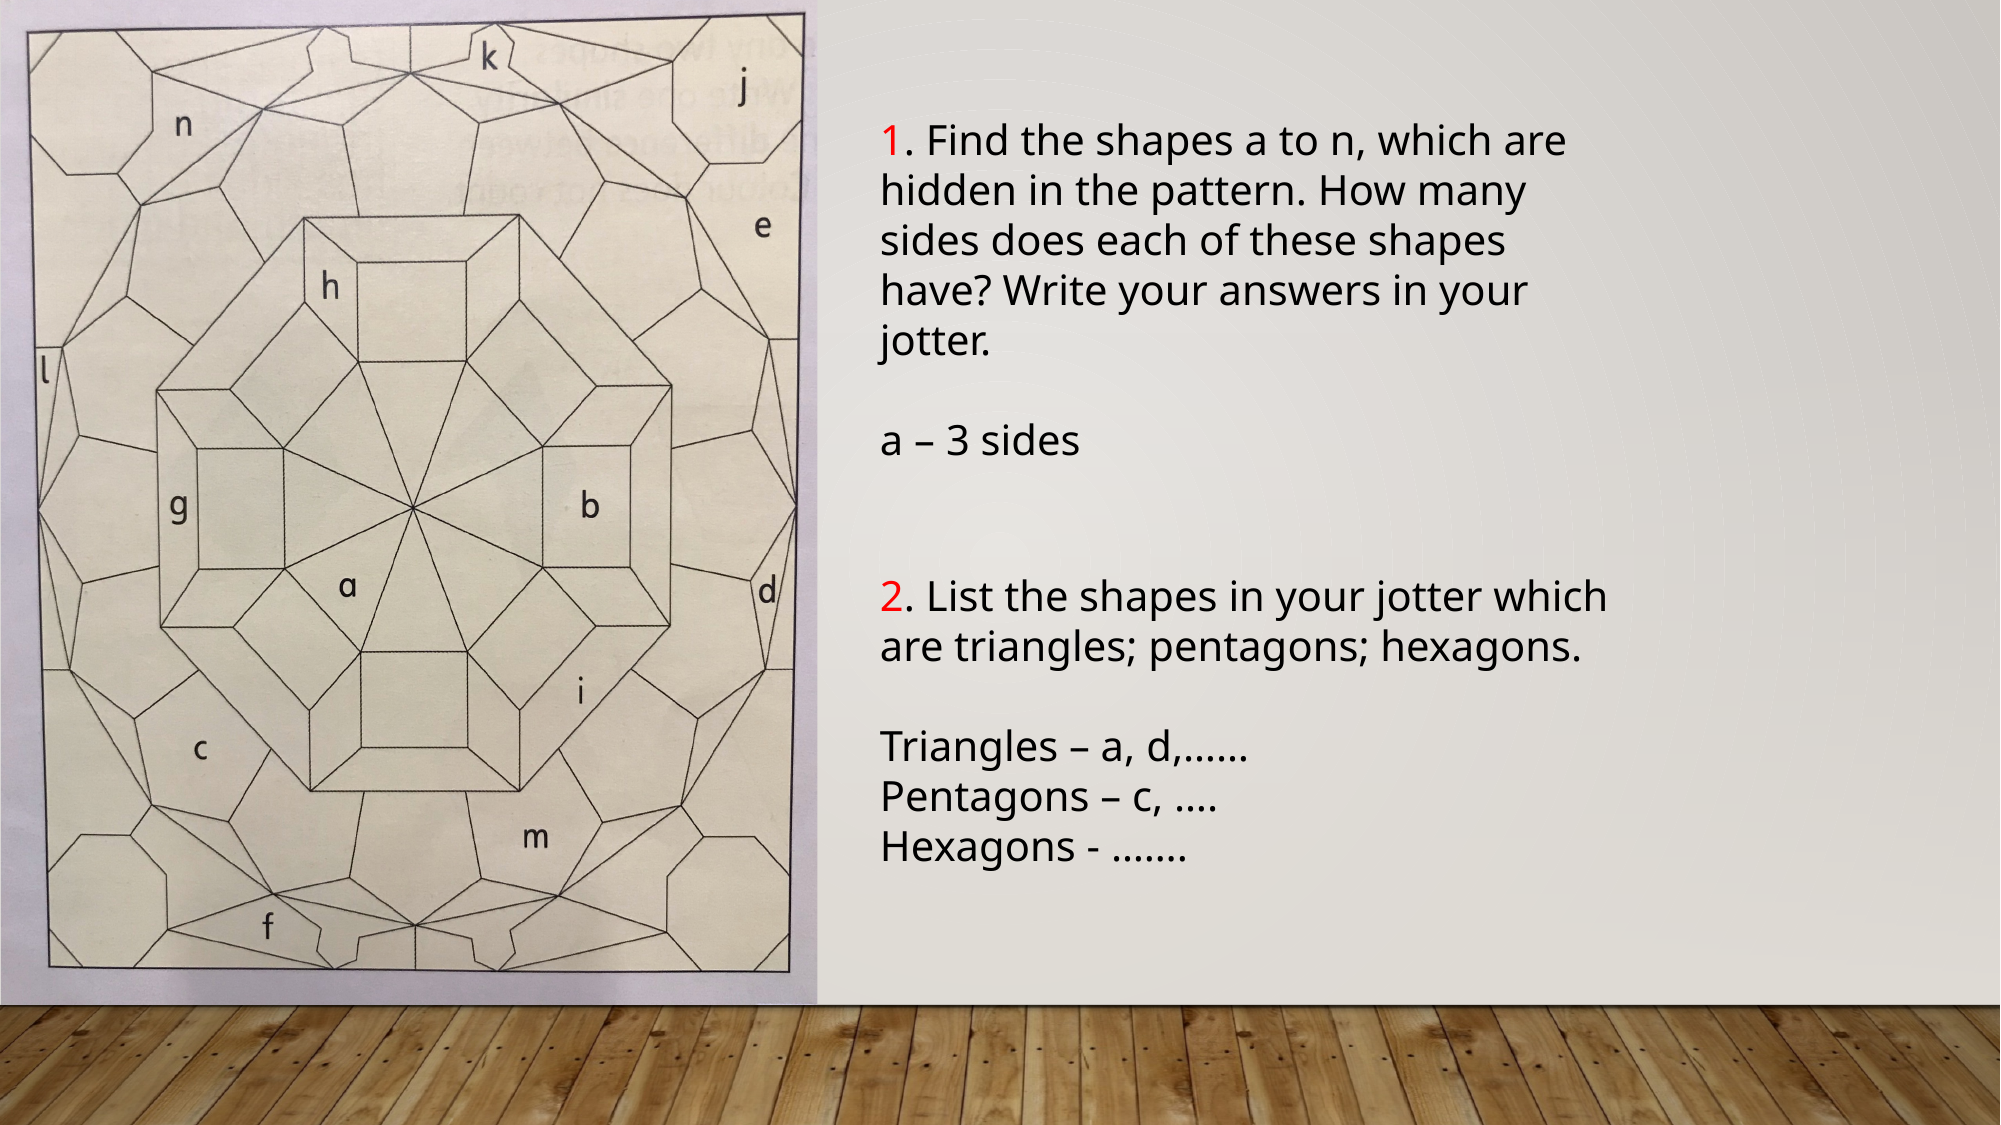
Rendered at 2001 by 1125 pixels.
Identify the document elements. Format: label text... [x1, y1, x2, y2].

picture [0, 0, 2000, 1125]
text_box 1. Find the shapes a to n, which are hidden in the pattern. How many sides does each of these shapes have? Write your answers in your jotter. a – 3 sides [912, 106, 1603, 472]
text_box 2. List the shapes in your jotter which are triangles; pentagons; hexagons. Triangles – a, d,…… Pentagons – c, …. Hexagons - ……. [912, 562, 1635, 878]
